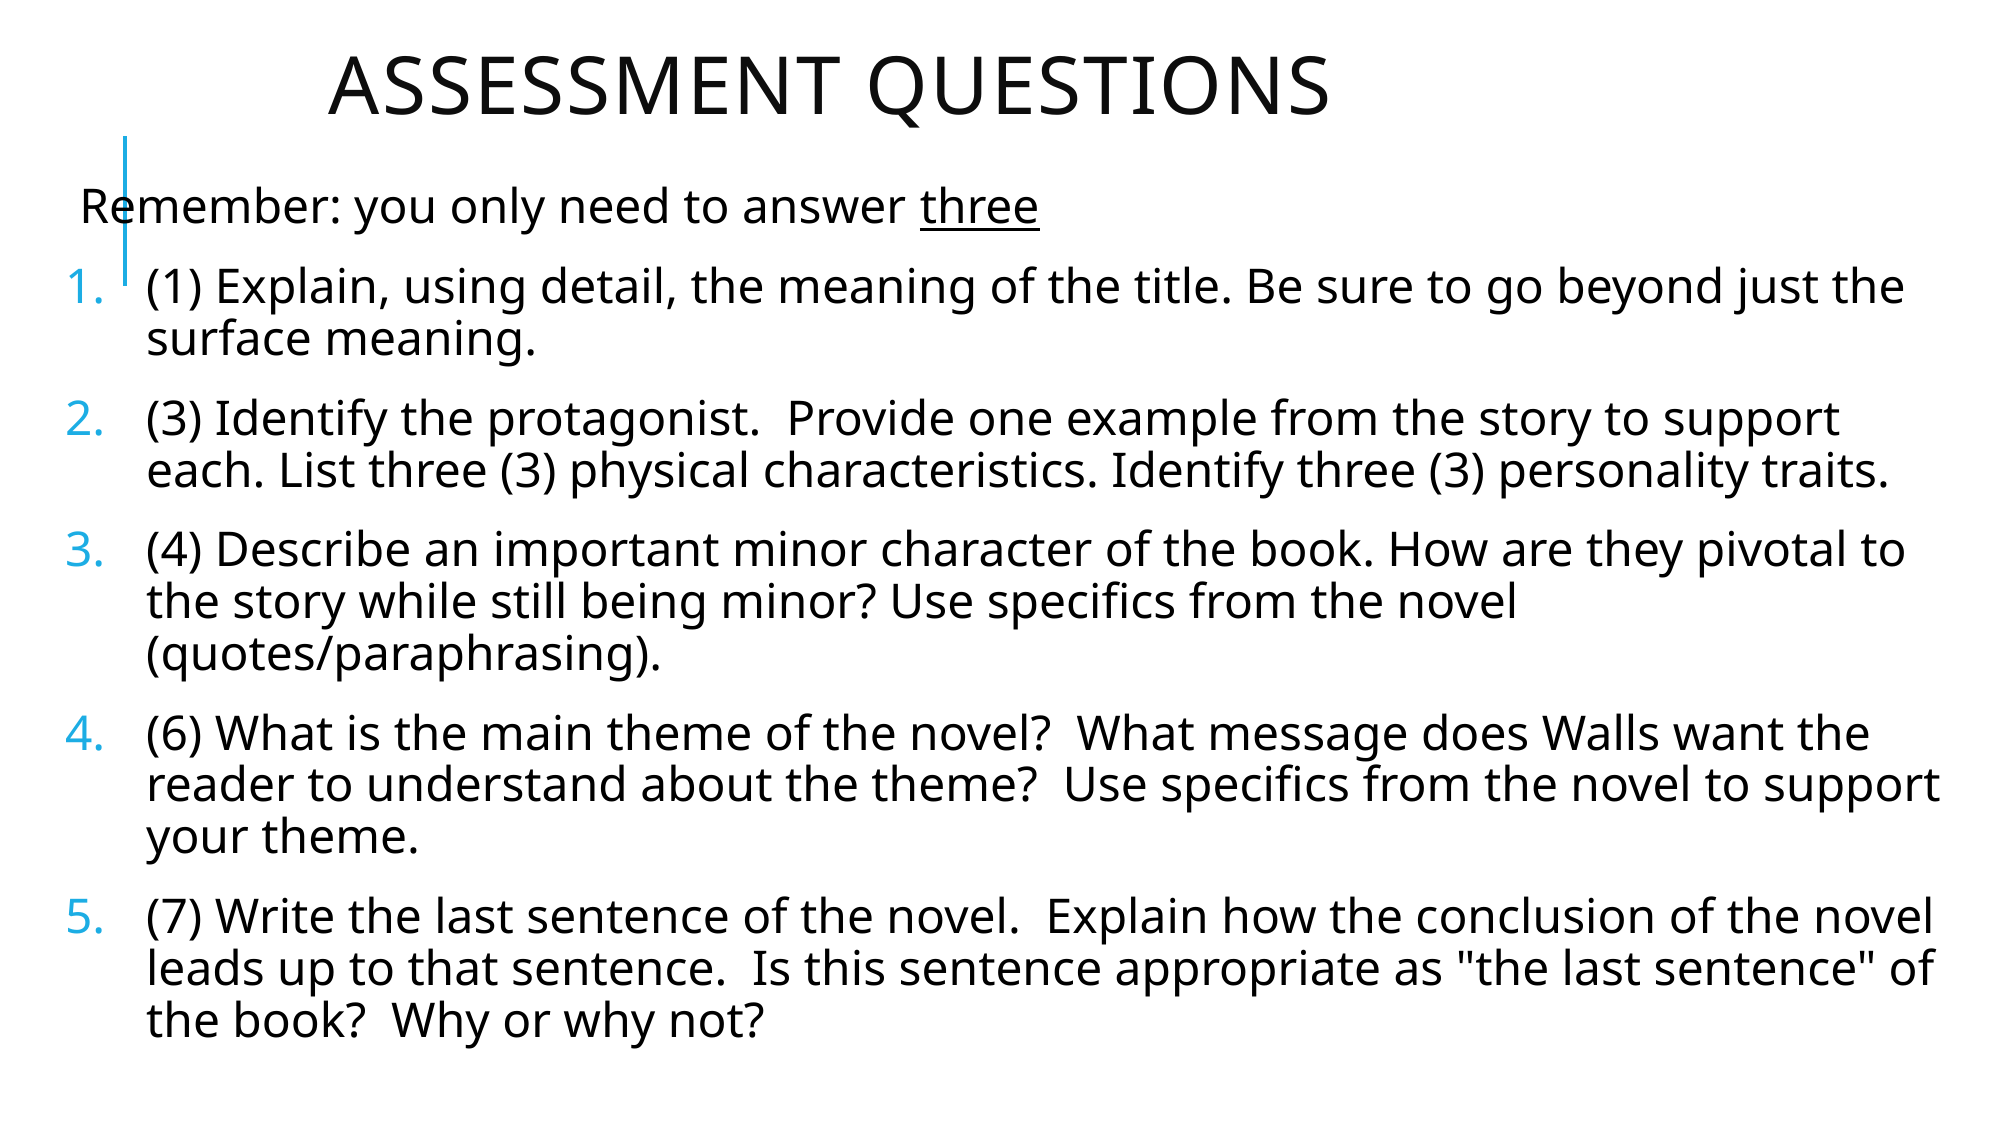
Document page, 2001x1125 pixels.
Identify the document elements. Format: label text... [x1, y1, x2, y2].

list Remember: you only need to answer three (1) Explain, using detail, the meaning of the title. Be sure to go beyond just the surface meaning. (3) Identify the protagonist. Provide one example from the story to support each. List three (3) physical characteristics. Identify three (3) personality traits. (4) Describe an important minor character of the book. How are they pivotal to the story while still being minor? Use specifics from the novel (quotes/paraphrasing). (6) What is the main theme of the novel? What message does Walls want the reader to understand about the theme? Use specifics from the novel to support your theme. (7) Write the last sentence of the novel. Explain how the conclusion of the novel leads up to that sentence. Is this sentence appropriate as "the last sentence" of the book? Why or why not? [57, 174, 1954, 1075]
title Assessment Questions [313, 45, 1954, 138]
